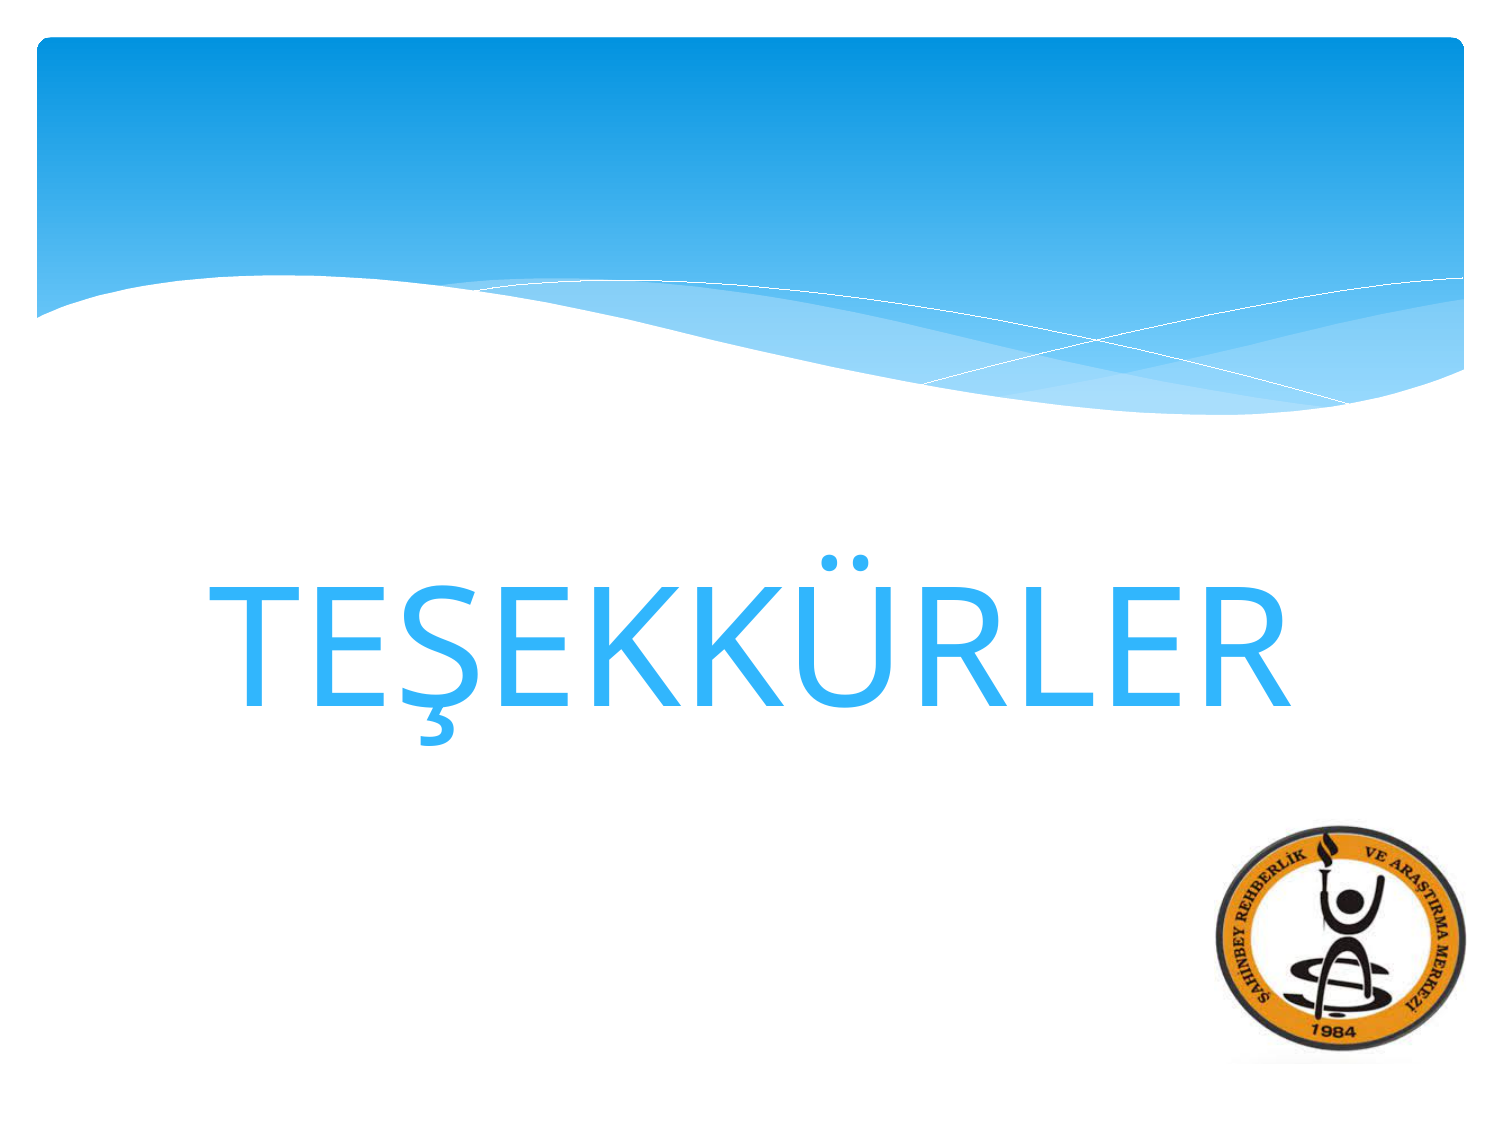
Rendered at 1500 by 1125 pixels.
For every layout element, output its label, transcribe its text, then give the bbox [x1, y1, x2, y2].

picture [1213, 810, 1468, 1064]
title TEŞEKKÜRLER [76, 468, 1427, 811]
